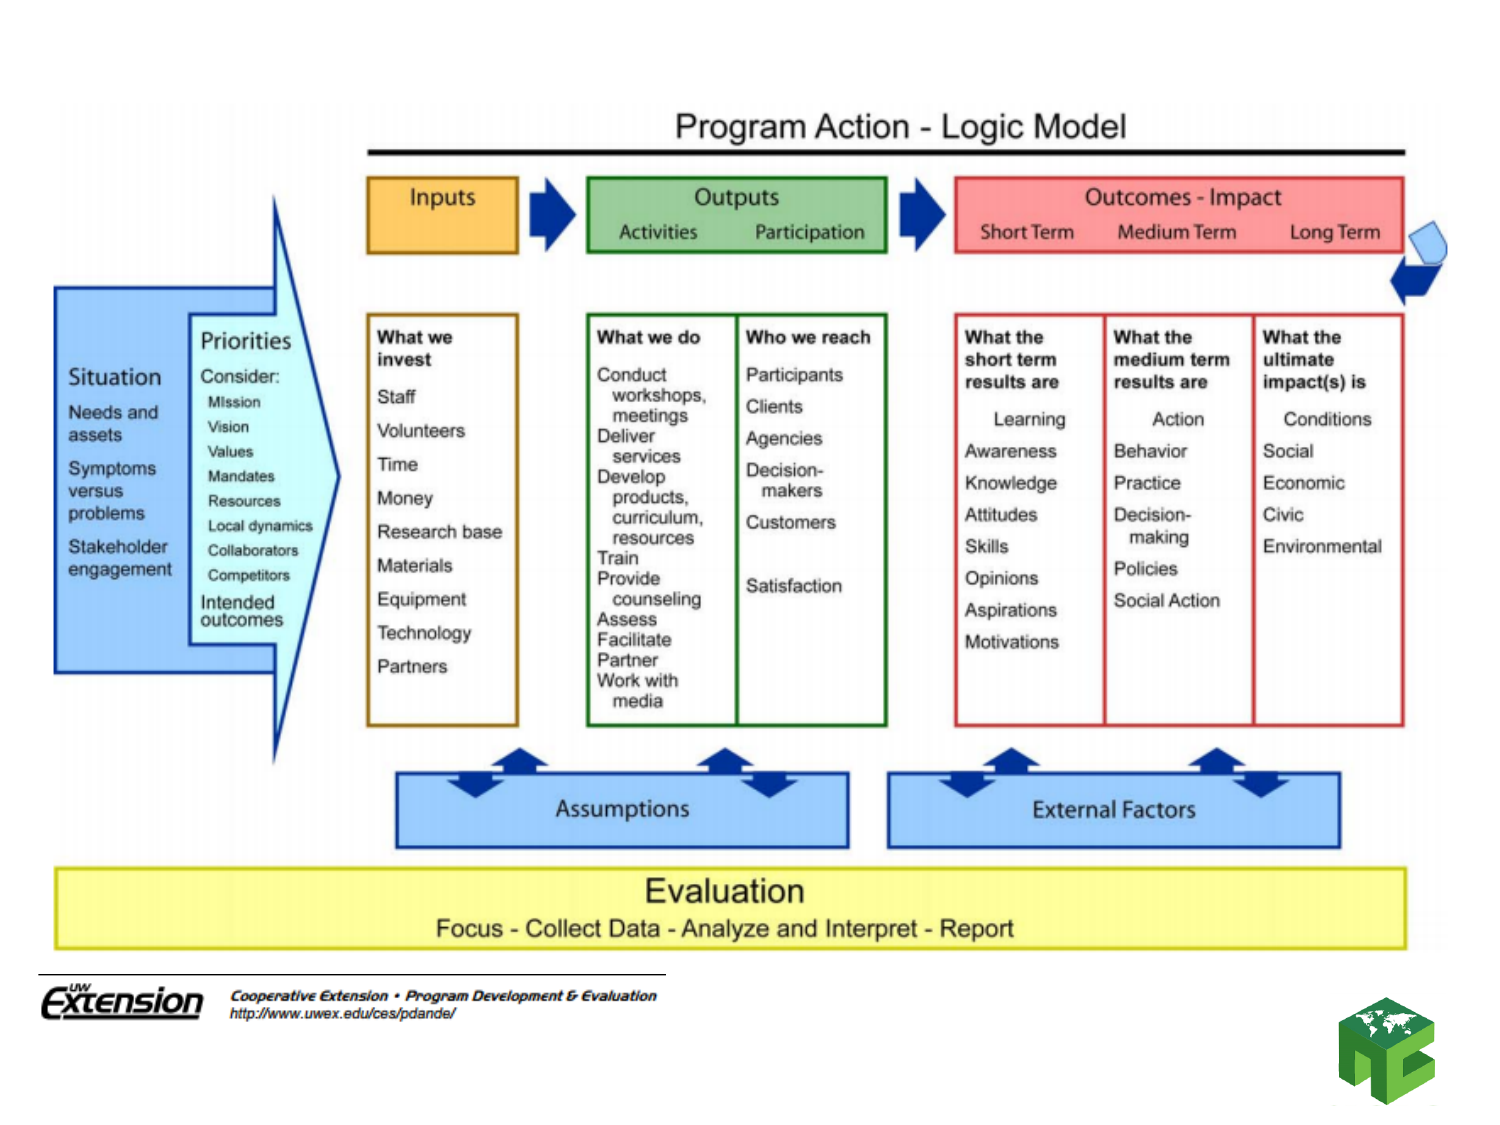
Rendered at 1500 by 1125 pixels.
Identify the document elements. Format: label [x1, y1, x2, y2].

picture [37, 974, 666, 1038]
list [37, 87, 1463, 966]
picture [1330, 993, 1446, 1106]
